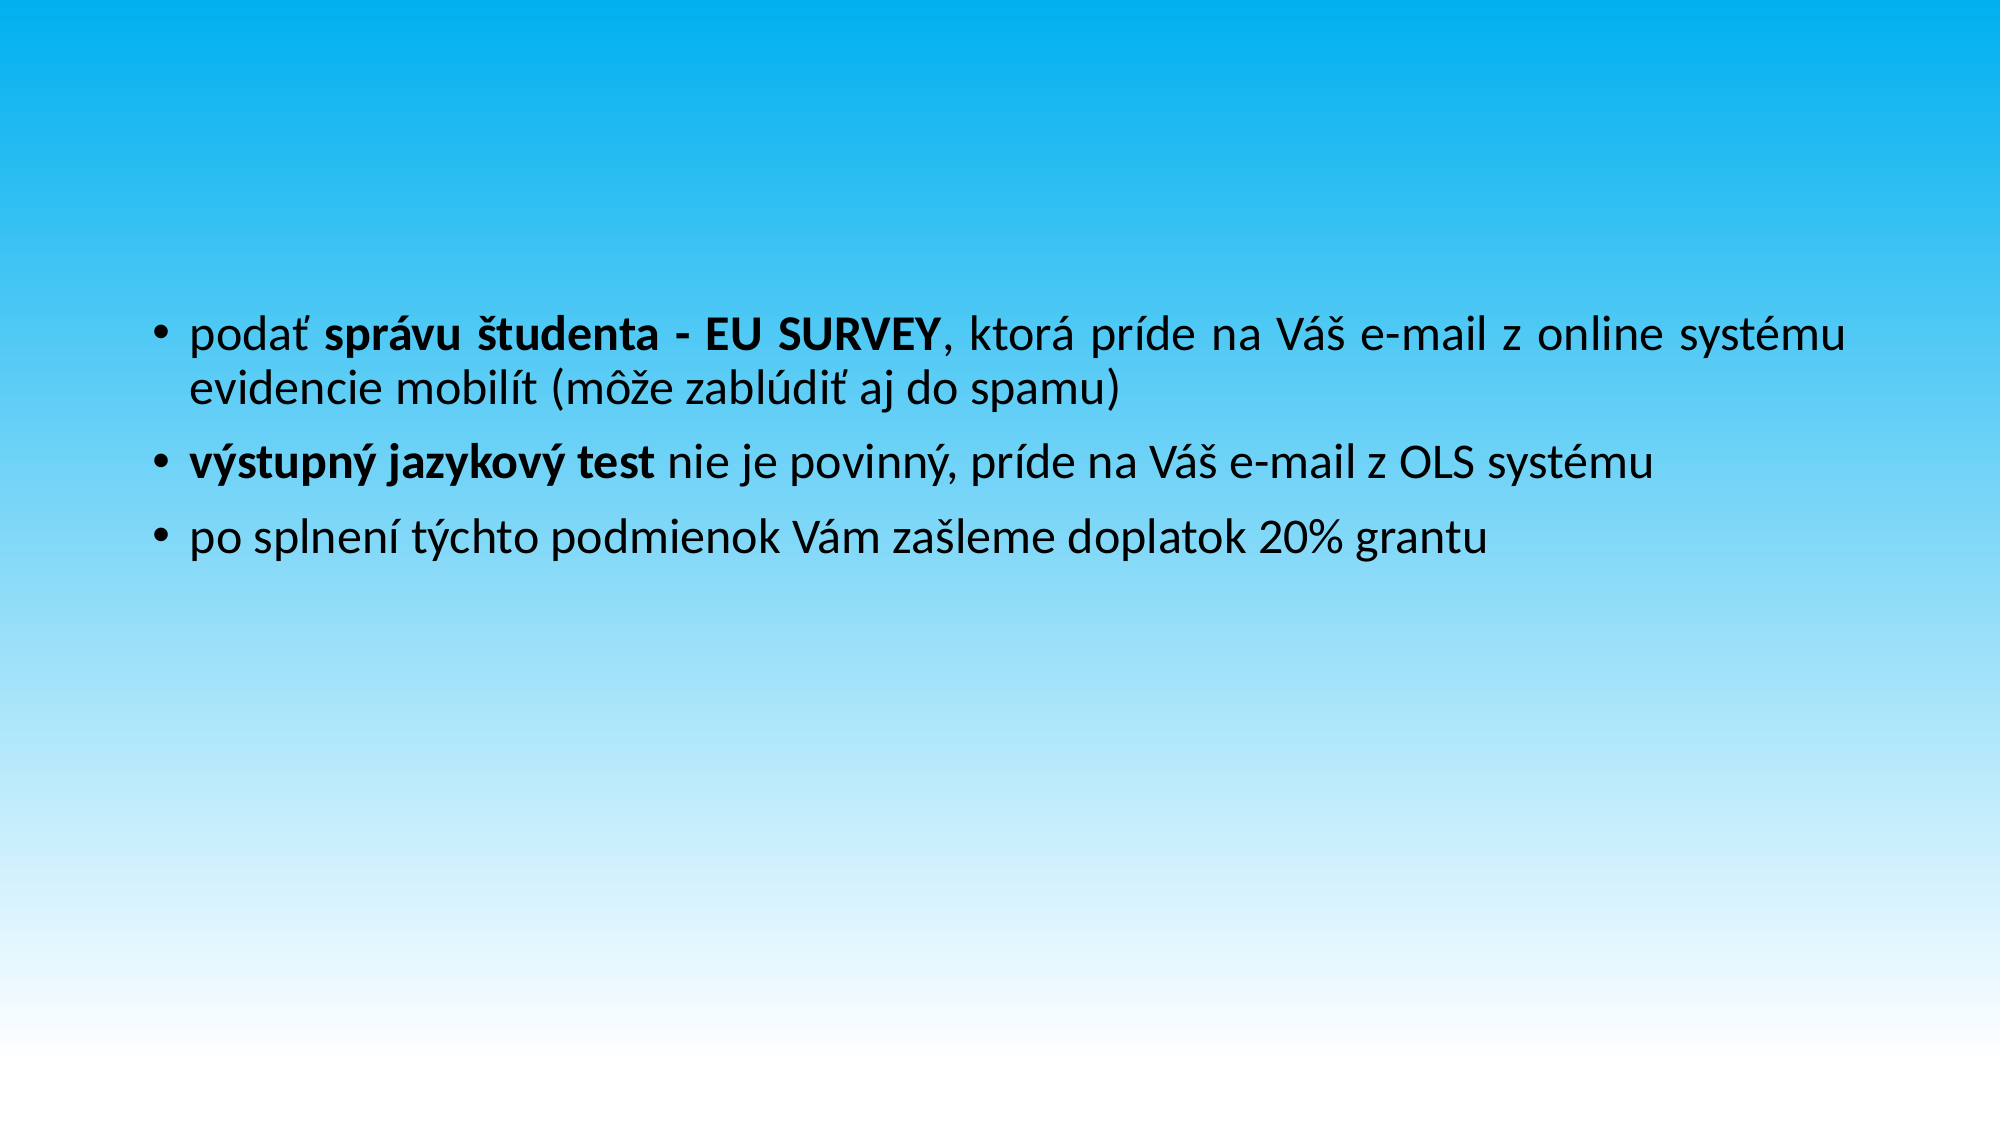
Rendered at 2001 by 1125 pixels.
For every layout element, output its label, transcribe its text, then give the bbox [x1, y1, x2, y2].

list podať správu študenta - EU SURVEY, ktorá príde na Váš e-mail z online systému evidencie mobilít (môže zablúdiť aj do spamu) výstupný jazykový test nie je povinný, príde na Váš e-mail z OLS systému po splnení týchto podmienok Vám zašleme doplatok 20% grantu [137, 299, 1863, 1014]
